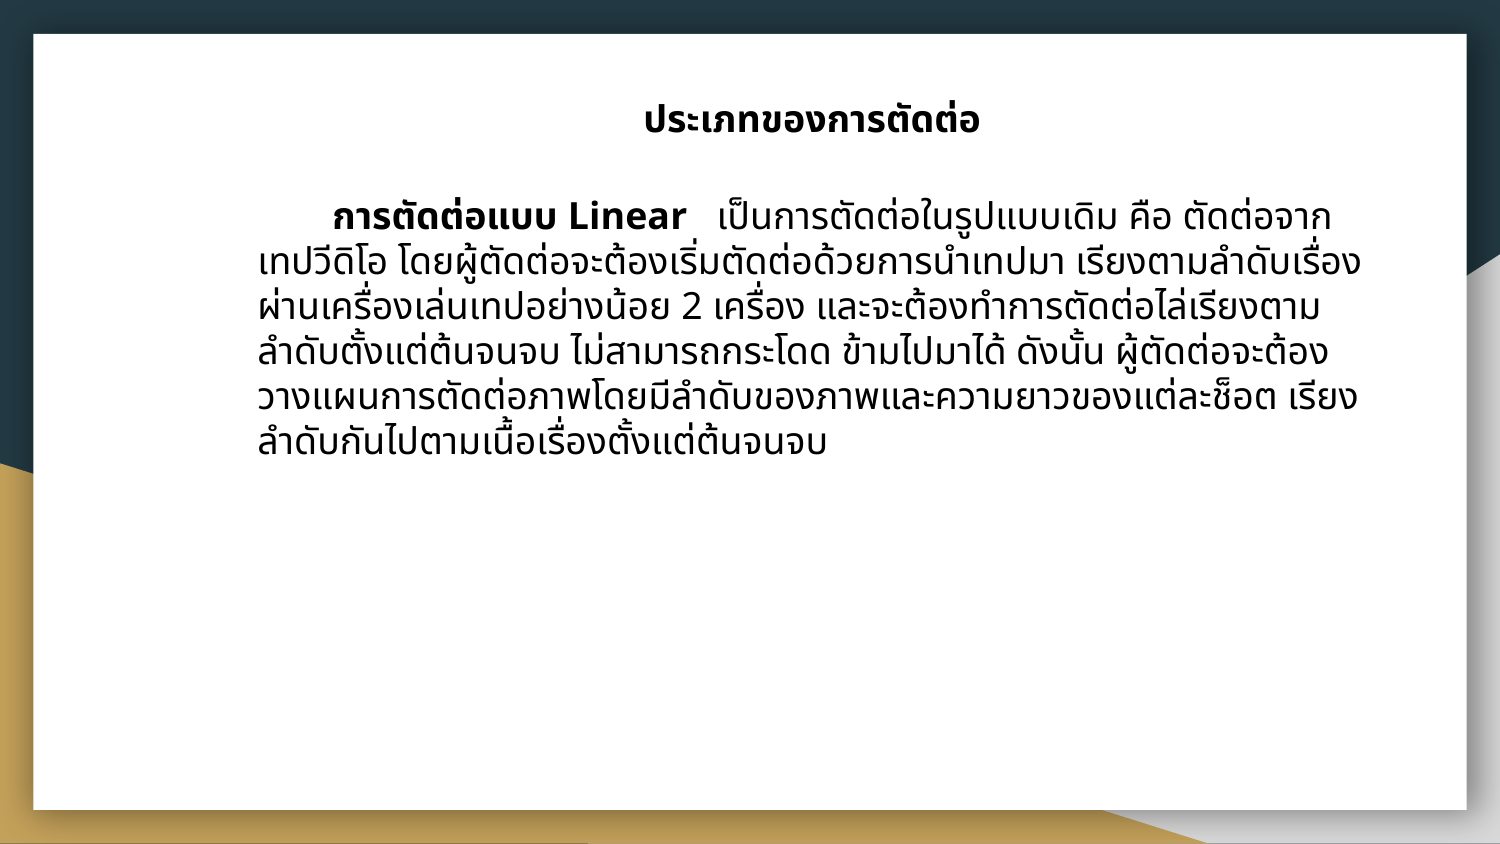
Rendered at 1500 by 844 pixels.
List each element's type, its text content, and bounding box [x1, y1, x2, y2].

text_box ประเภทของการตัดต่อ การตัดต่อแบบ Linear เป็นการตัดต่อในรูปแบบเดิม คือ ตัดต่อจากเทปวีดิโอ โดยผู้ตัดต่อจะต้องเริ่มตัดต่อด้วยการนำเทปมา เรียงตามลำดับเรื่อง ผ่านเครื่องเล่นเทปอย่างน้อย 2 เครื่อง และจะต้องทำการตัดต่อไล่เรียงตามลำดับตั้งแต่ต้นจนจบ ไม่สามารถกระโดด ข้ามไปมาได้ ดังนั้น ผู้ตัดต่อจะต้องวางแผนการตัดต่อภาพโดยมีลำดับของภาพและความยาวของแต่ละช็อต เรียงลำดับกันไปตามเนื้อเรื่องตั้งแต่ต้นจนจบ [242, 73, 1383, 519]
